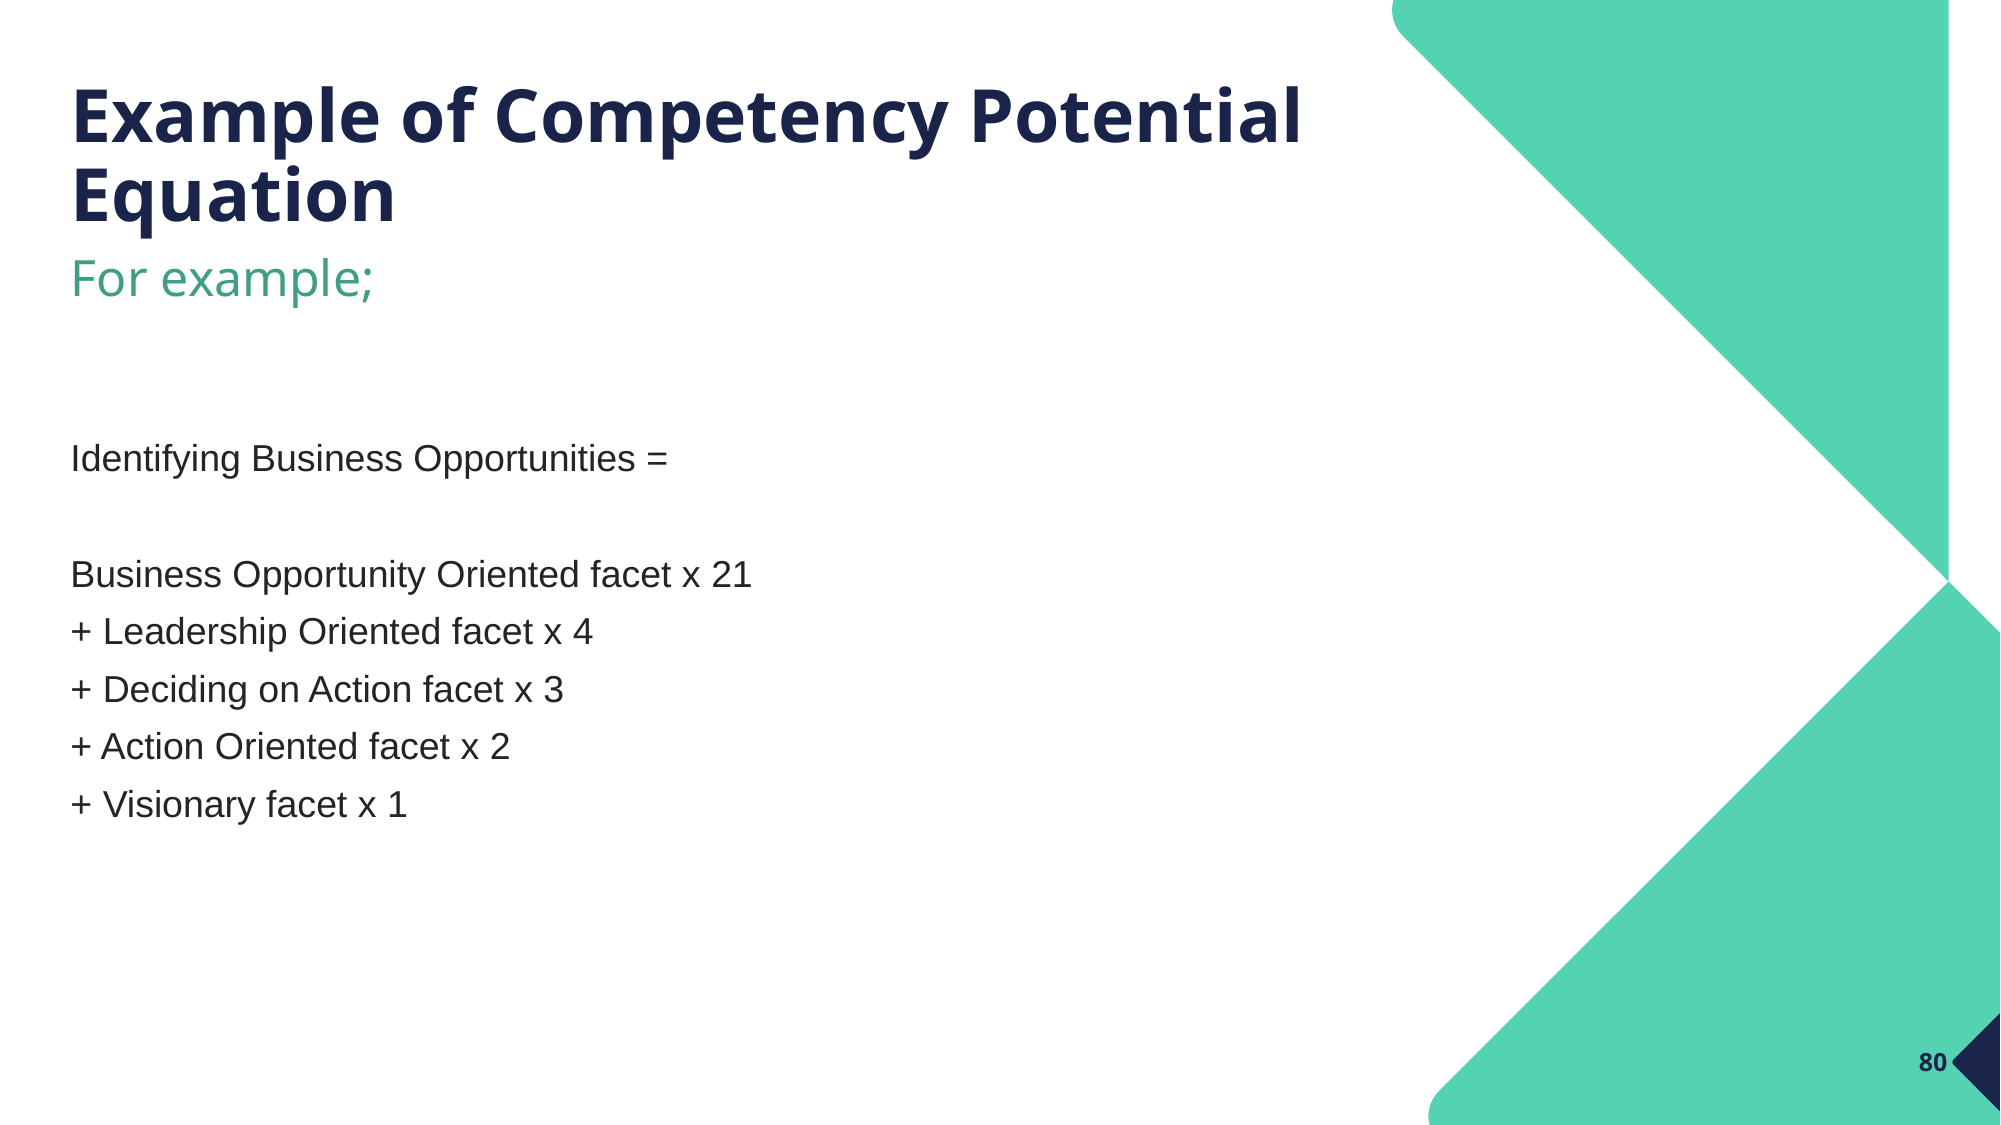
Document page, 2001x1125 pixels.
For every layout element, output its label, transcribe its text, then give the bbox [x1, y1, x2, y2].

title Example of Competency Potential Equation [55, 71, 1393, 245]
list For example; [55, 245, 1393, 321]
text_box Identifying Business Opportunities = Business Opportunity Oriented facet x 21 + Leadership Oriented facet x 4 + Deciding on Action facet x 3 + Action Oriented facet x 2 + Visionary facet x 1 [55, 369, 1056, 832]
